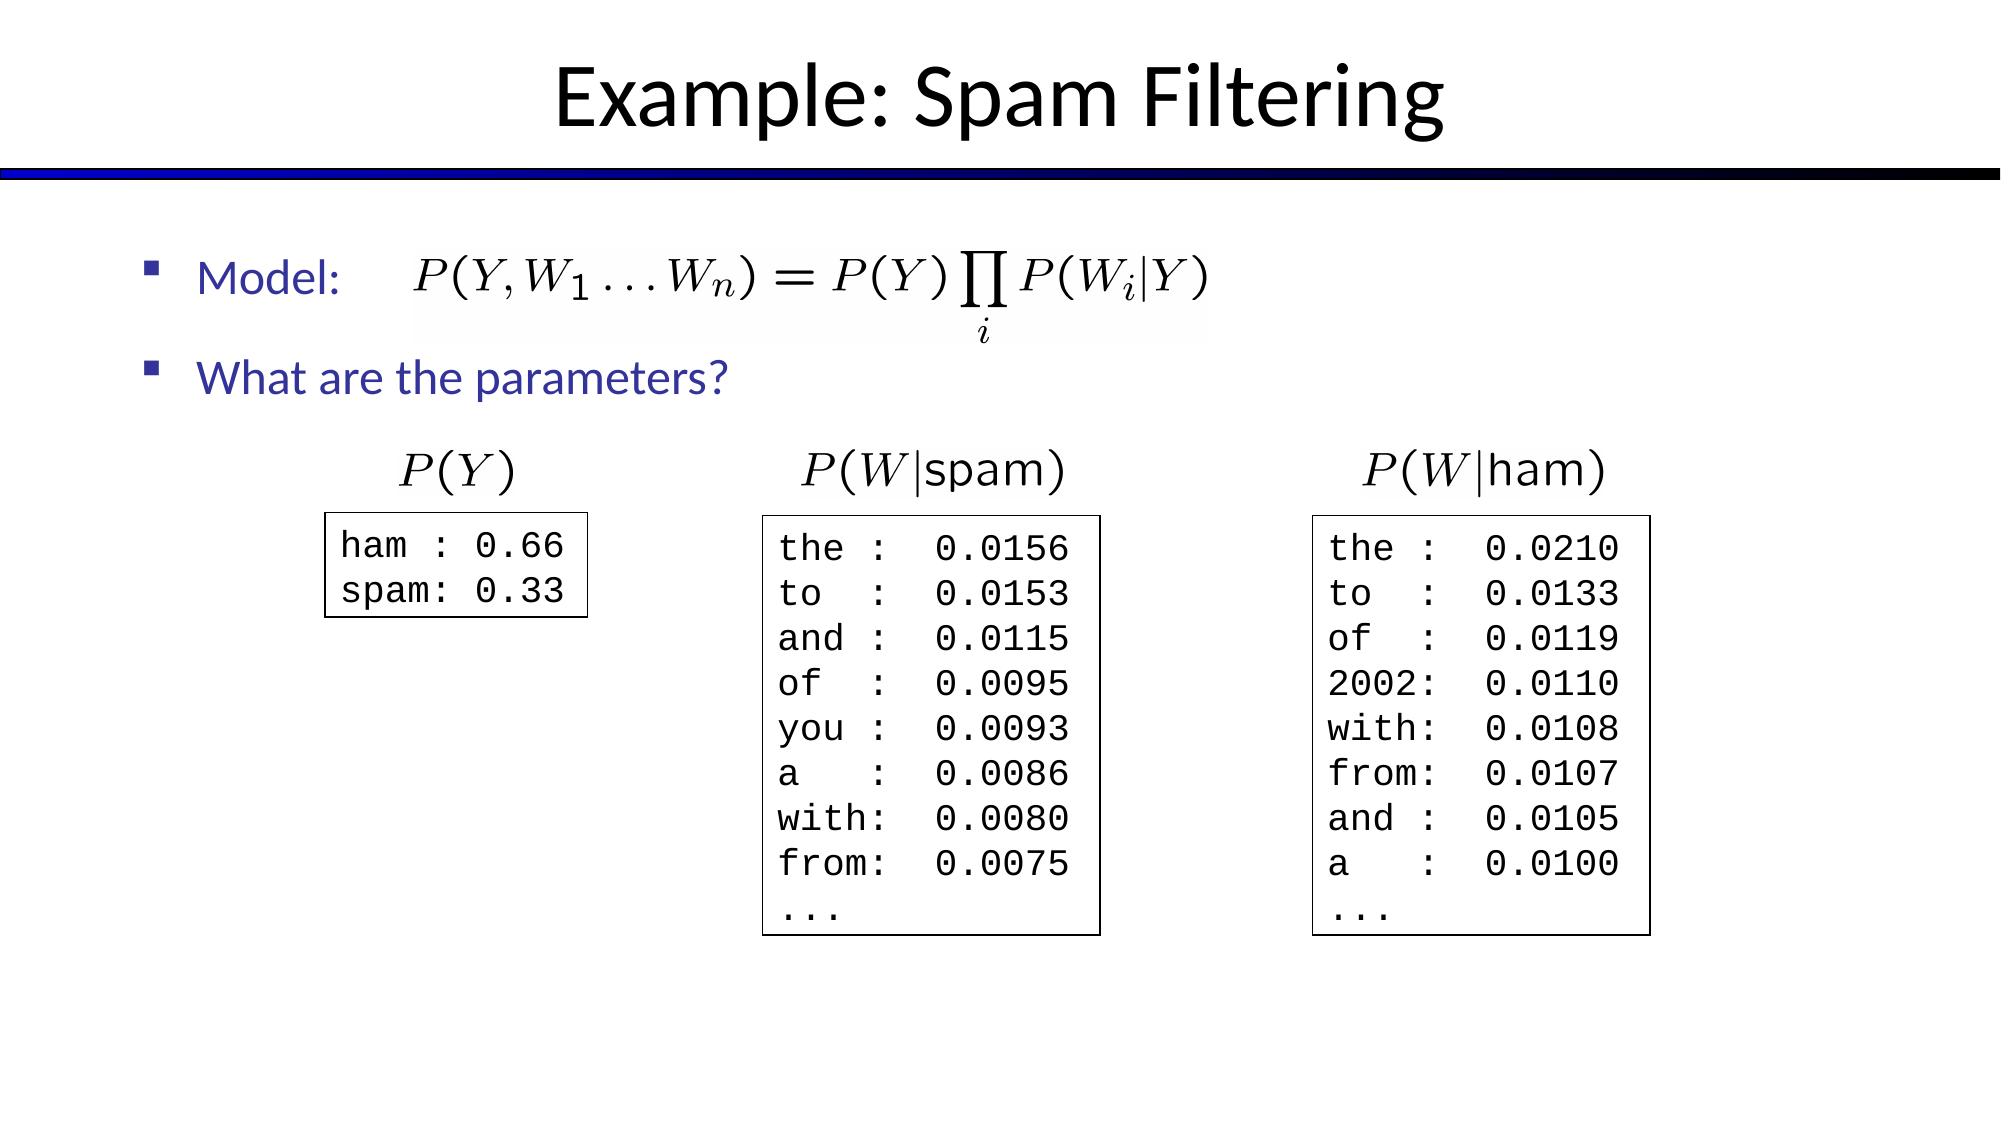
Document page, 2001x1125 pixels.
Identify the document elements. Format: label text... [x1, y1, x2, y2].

list Model: What are the parameters? [124, 237, 1476, 1063]
picture [412, 249, 1209, 345]
text_box the : 0.0210 to : 0.0133 of : 0.0119 2002: 0.0110 with: 0.0108 from: 0.0107 and : 0.0105 a : 0.0100 ... [1312, 515, 1650, 936]
title Example: Spam Filtering [0, 0, 2000, 184]
picture [397, 449, 515, 496]
picture [799, 449, 1064, 499]
text_box ham : 0.66 spam: 0.33 [324, 512, 588, 618]
text_box the : 0.0156 to : 0.0153 and : 0.0115 of : 0.0095 you : 0.0093 a : 0.0086 with: 0.0080 from: 0.0075 ... [762, 515, 1100, 936]
picture [1362, 449, 1604, 499]
